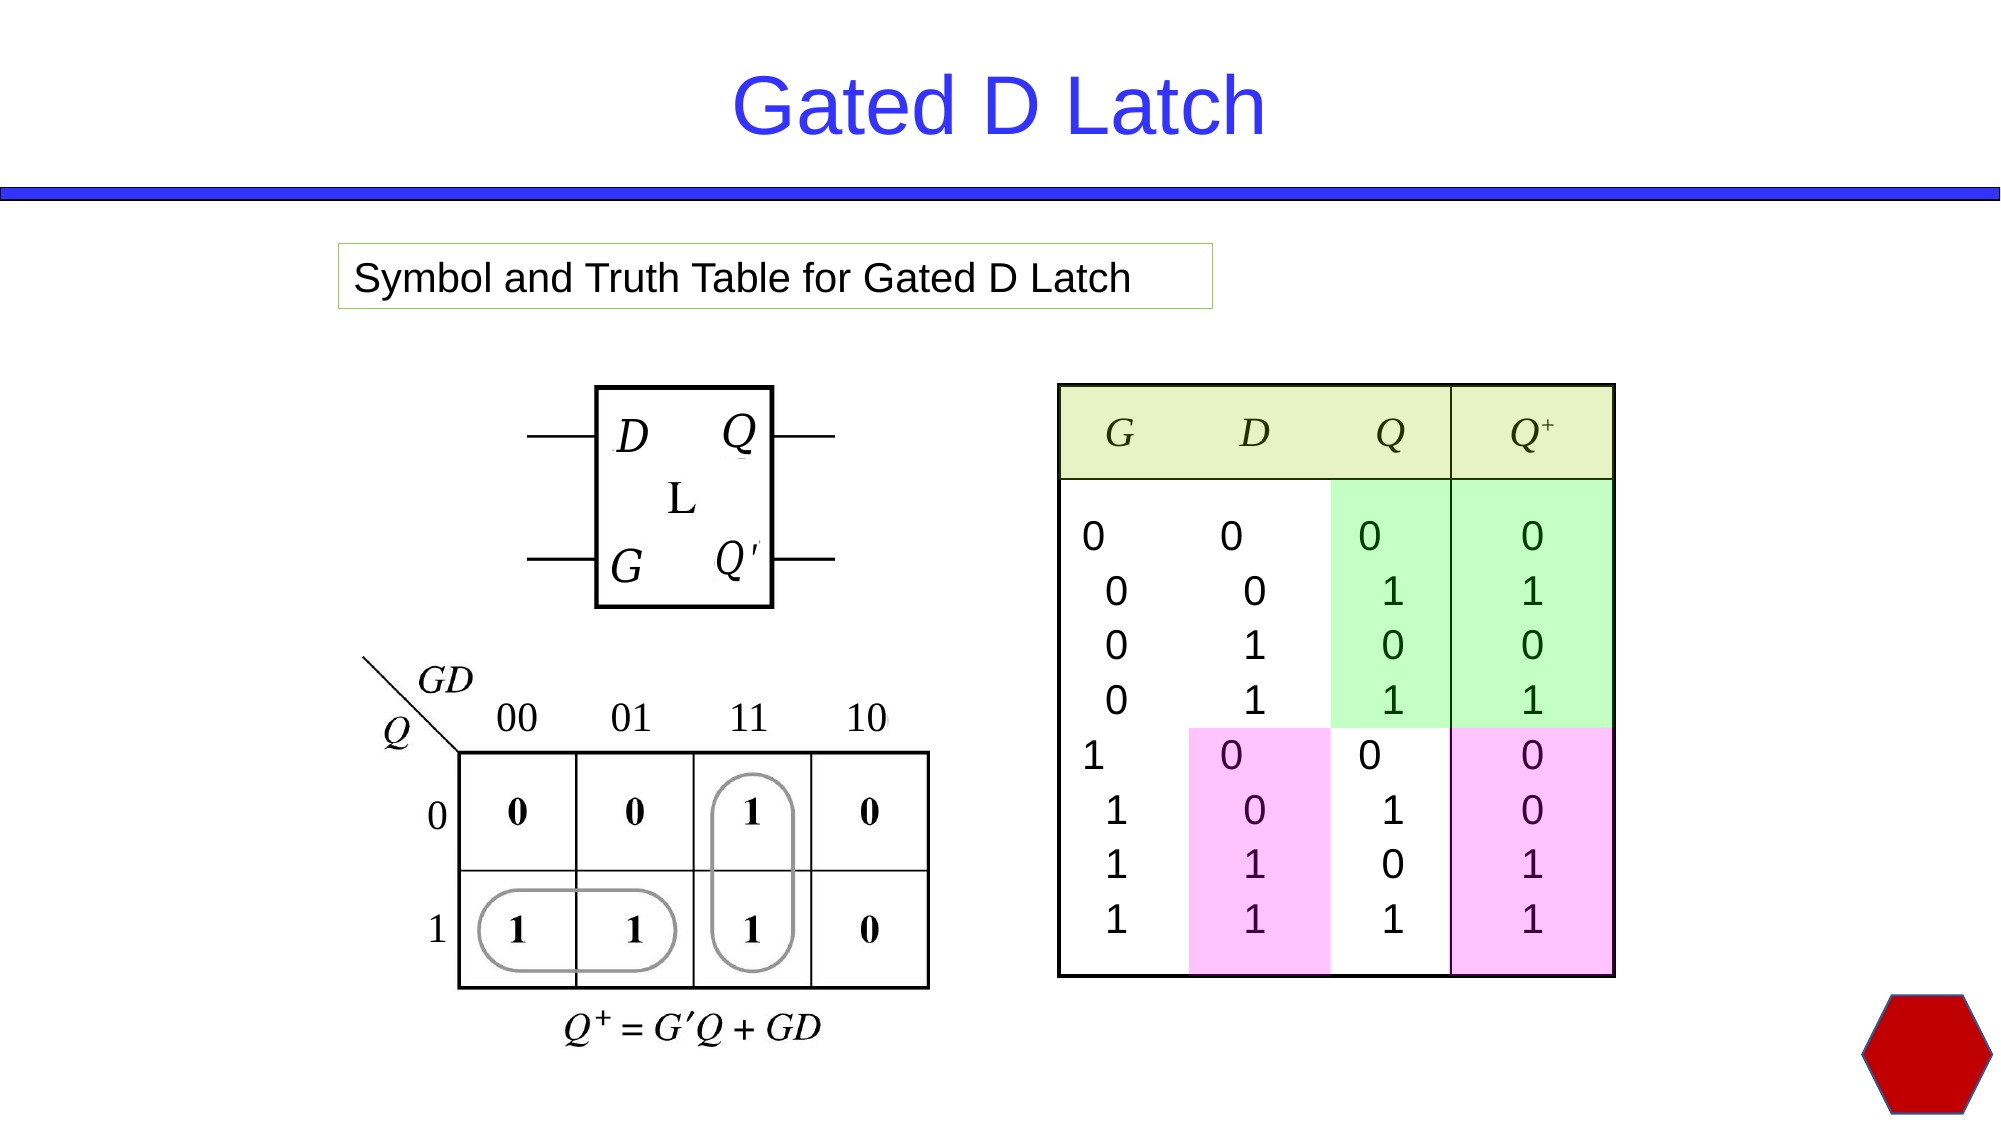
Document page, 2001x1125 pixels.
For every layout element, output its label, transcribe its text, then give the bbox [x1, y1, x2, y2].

table_cell 0 0 0 0 0 1 0 1 0 0 1 1 1 0 0 1 0 1 1 1 0 1 1 1 [1061, 480, 1330, 974]
text_box [1448, 727, 1615, 976]
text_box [527, 385, 835, 609]
table_cell 0 0 0 0 0 1 0 1 0 0 1 1 1 0 0 1 0 1 1 1 0 1 1 1 [1331, 729, 1448, 974]
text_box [362, 657, 930, 1051]
title Gated D Latch [279, 45, 1721, 170]
text_box [1059, 385, 1615, 480]
text_box Symbol and Truth Table for Gated D Latch [338, 243, 1213, 309]
text_box [1330, 480, 1615, 729]
text_box [1189, 727, 1331, 976]
text_box [1861, 994, 1994, 1115]
